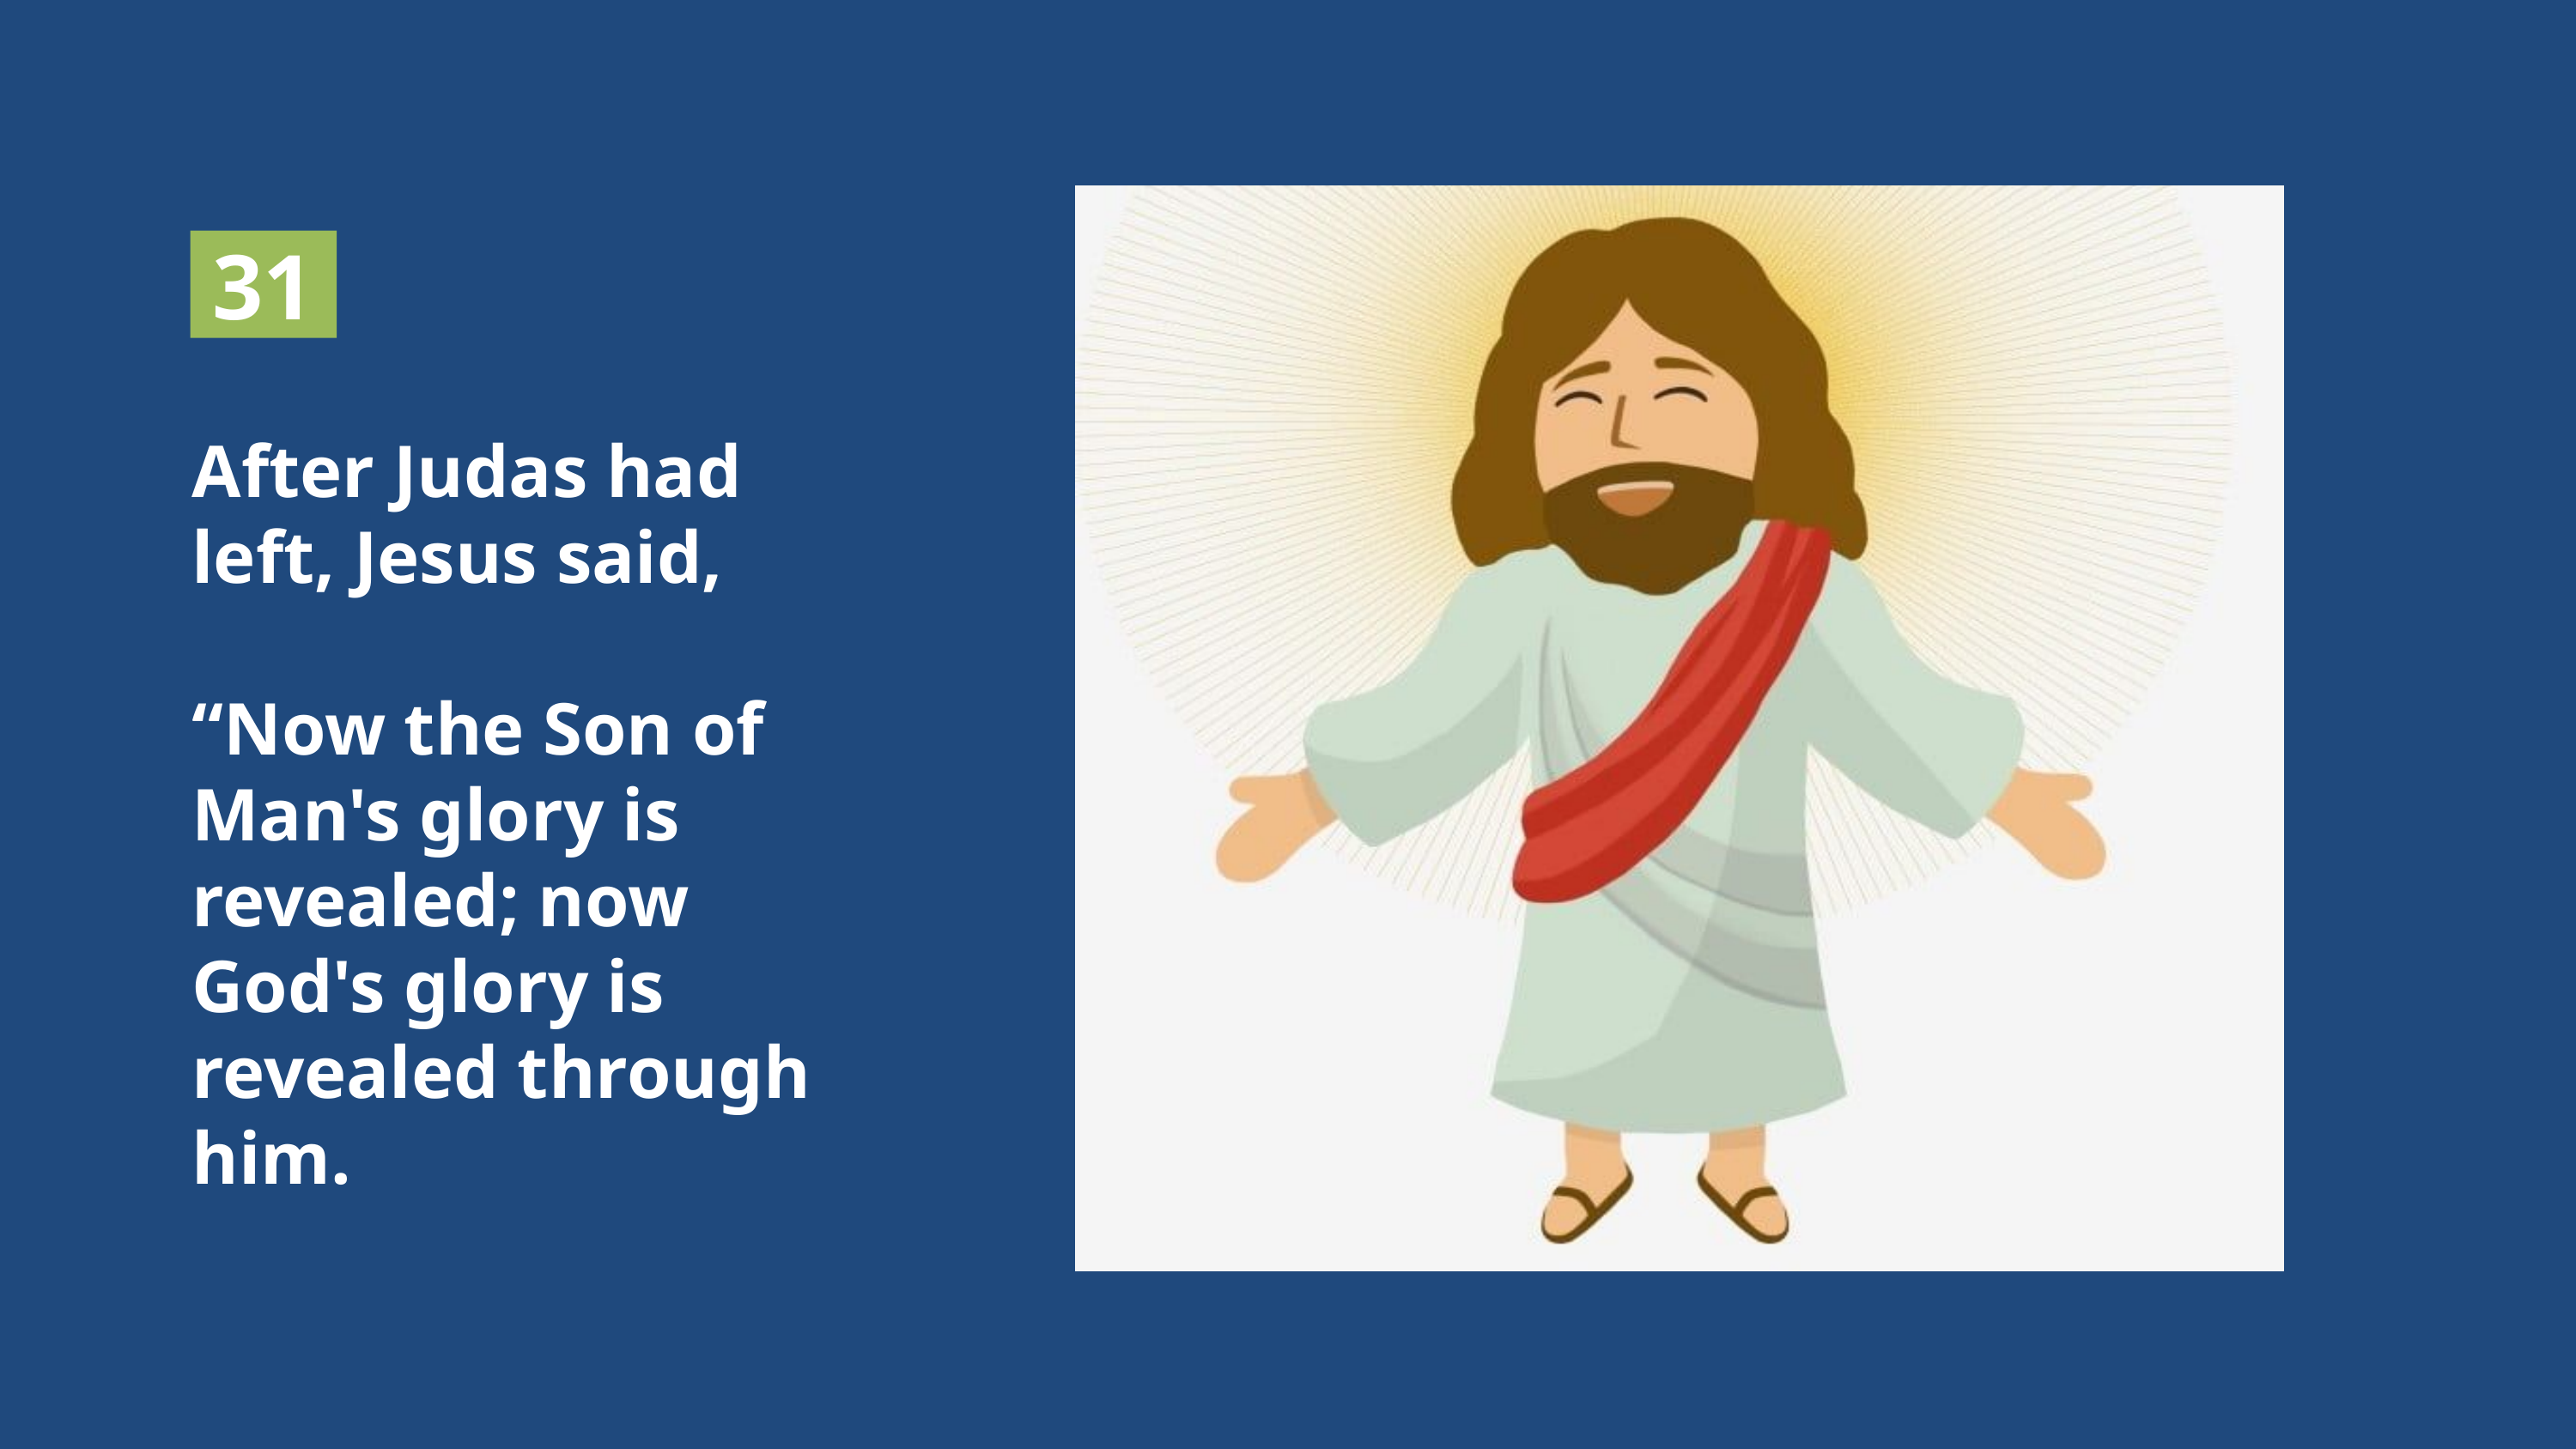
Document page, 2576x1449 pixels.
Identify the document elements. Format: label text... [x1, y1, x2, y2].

text_box 31 [190, 230, 337, 338]
picture [1075, 185, 2284, 1271]
text_box After Judas had left, Jesus said, “Now the Son of Man's glory is revealed; now God's glory is revealed through him. [191, 426, 869, 1199]
